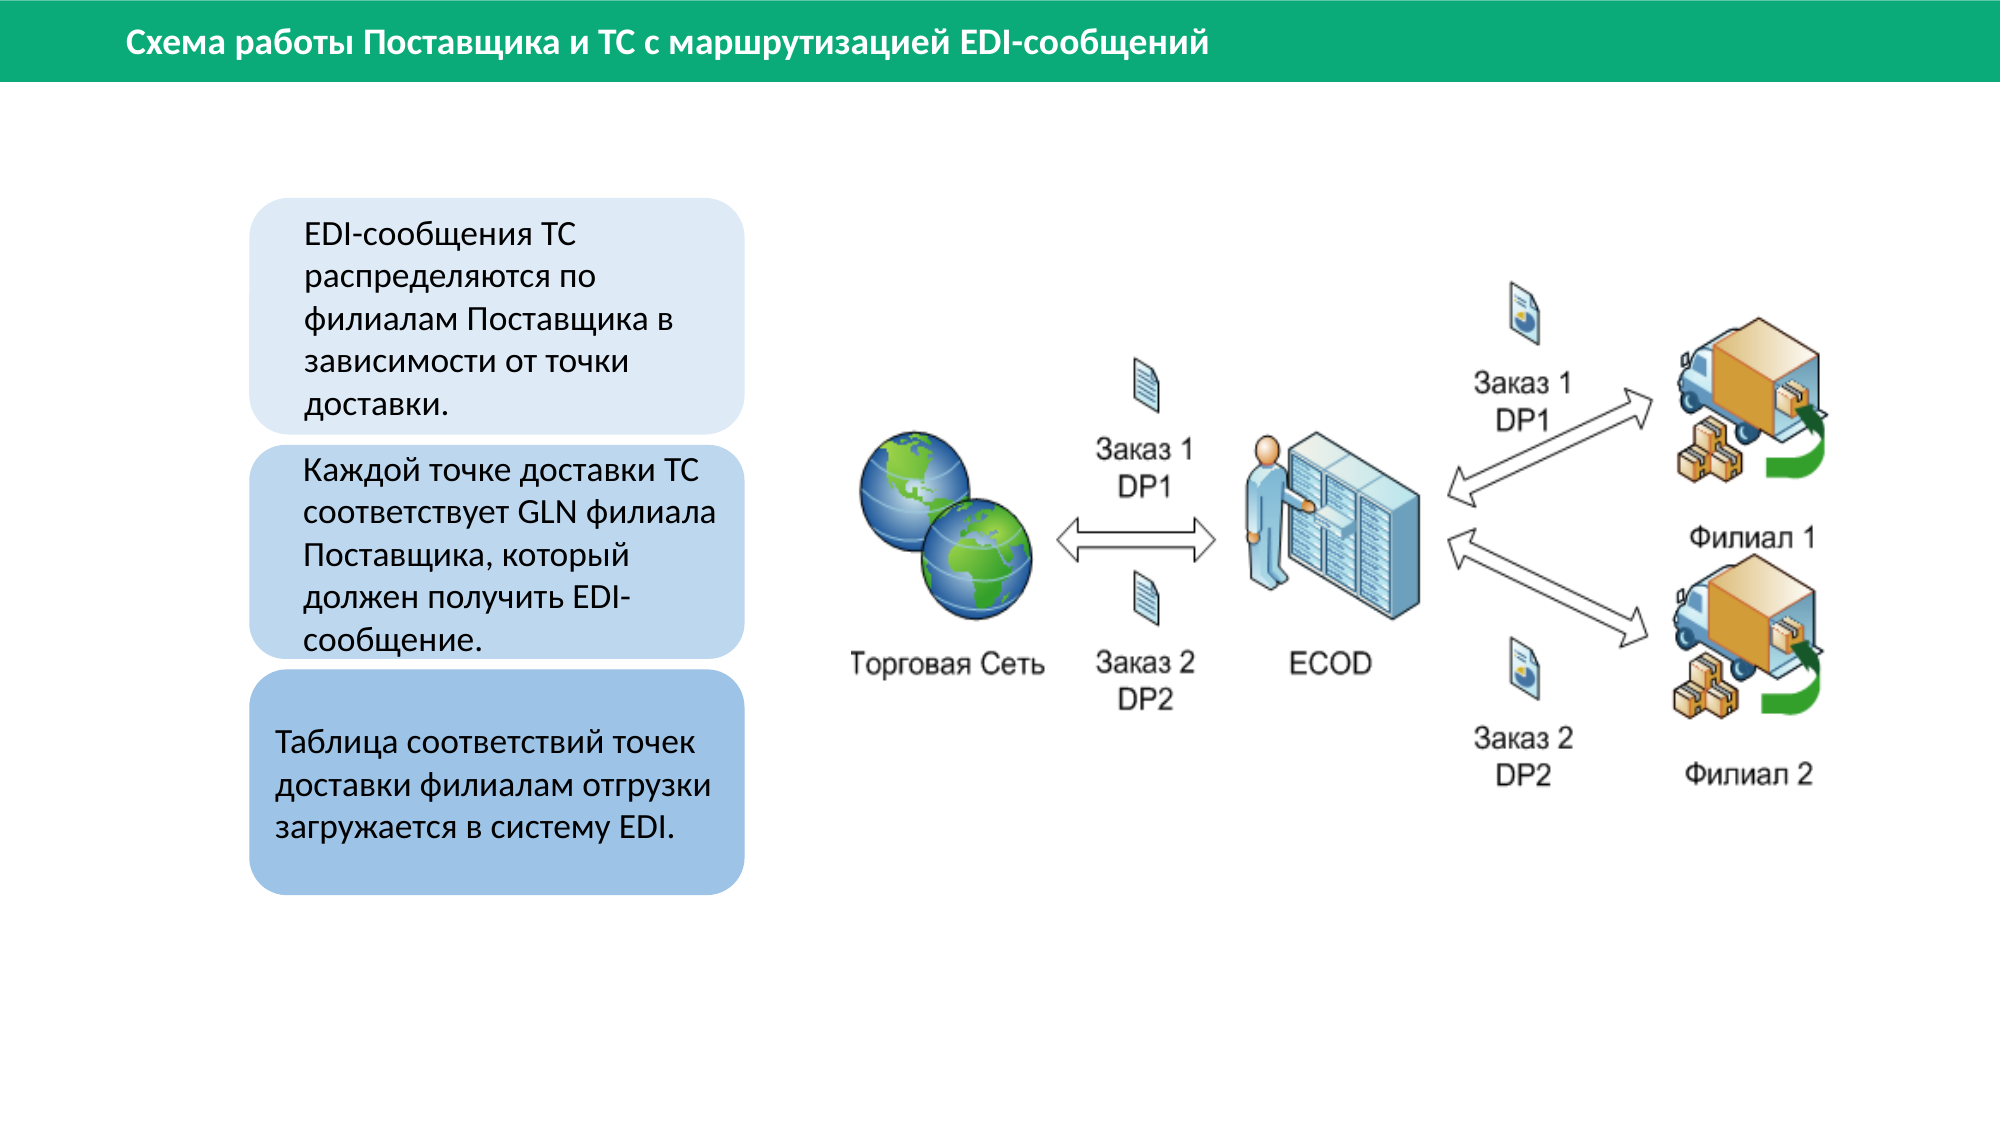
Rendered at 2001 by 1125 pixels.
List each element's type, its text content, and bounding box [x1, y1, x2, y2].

text_box Таблица соответствий точек доставки филиалам отгрузки загружается в систему EDI. [249, 669, 745, 896]
title Схема работы Поставщика и ТС с маршрутизацией EDI-сообщений [111, 12, 1837, 73]
text_box EDI-сообщения ТС распределяются по филиалам Поставщика в зависимости от точки доставки. [249, 197, 745, 435]
text_box [320, 270, 851, 445]
text_box Каждой точке доставки ТС соответствует GLN филиала Поставщика, который должен получить EDI-сообщение. [249, 444, 745, 659]
picture [851, 239, 1837, 830]
